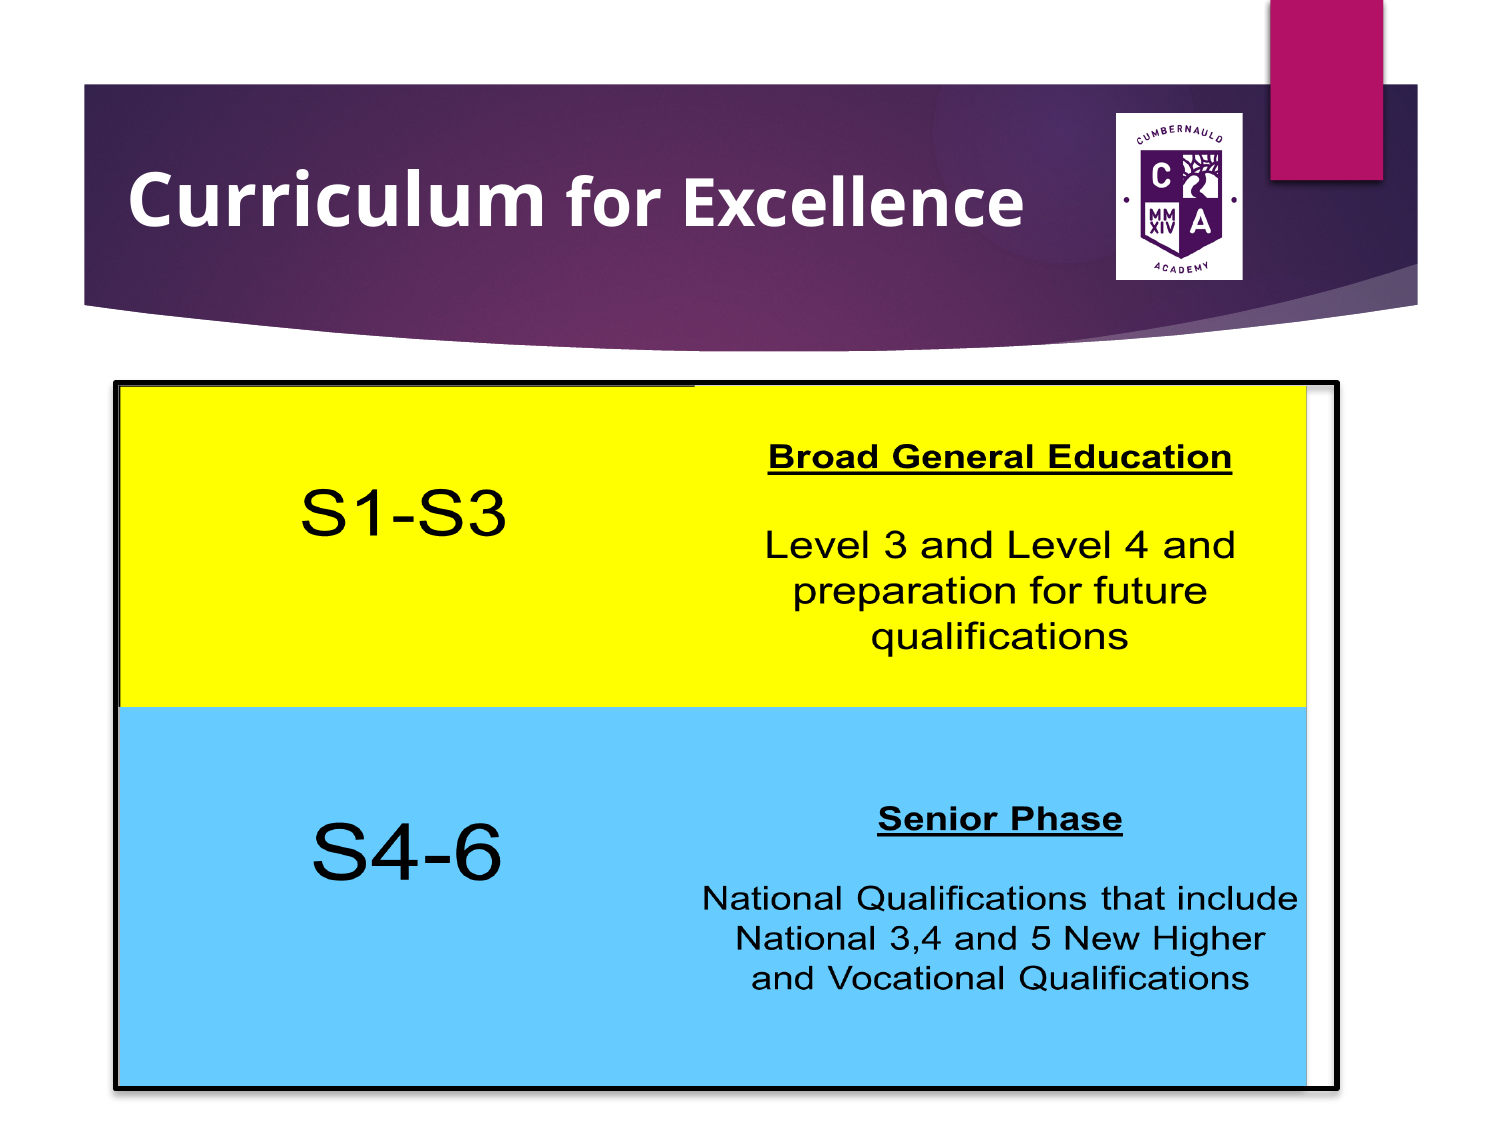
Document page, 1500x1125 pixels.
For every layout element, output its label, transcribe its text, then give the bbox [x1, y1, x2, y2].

picture [1115, 113, 1243, 281]
text_box Curriculum for Excellence [112, 143, 1110, 249]
picture [117, 385, 1335, 1087]
